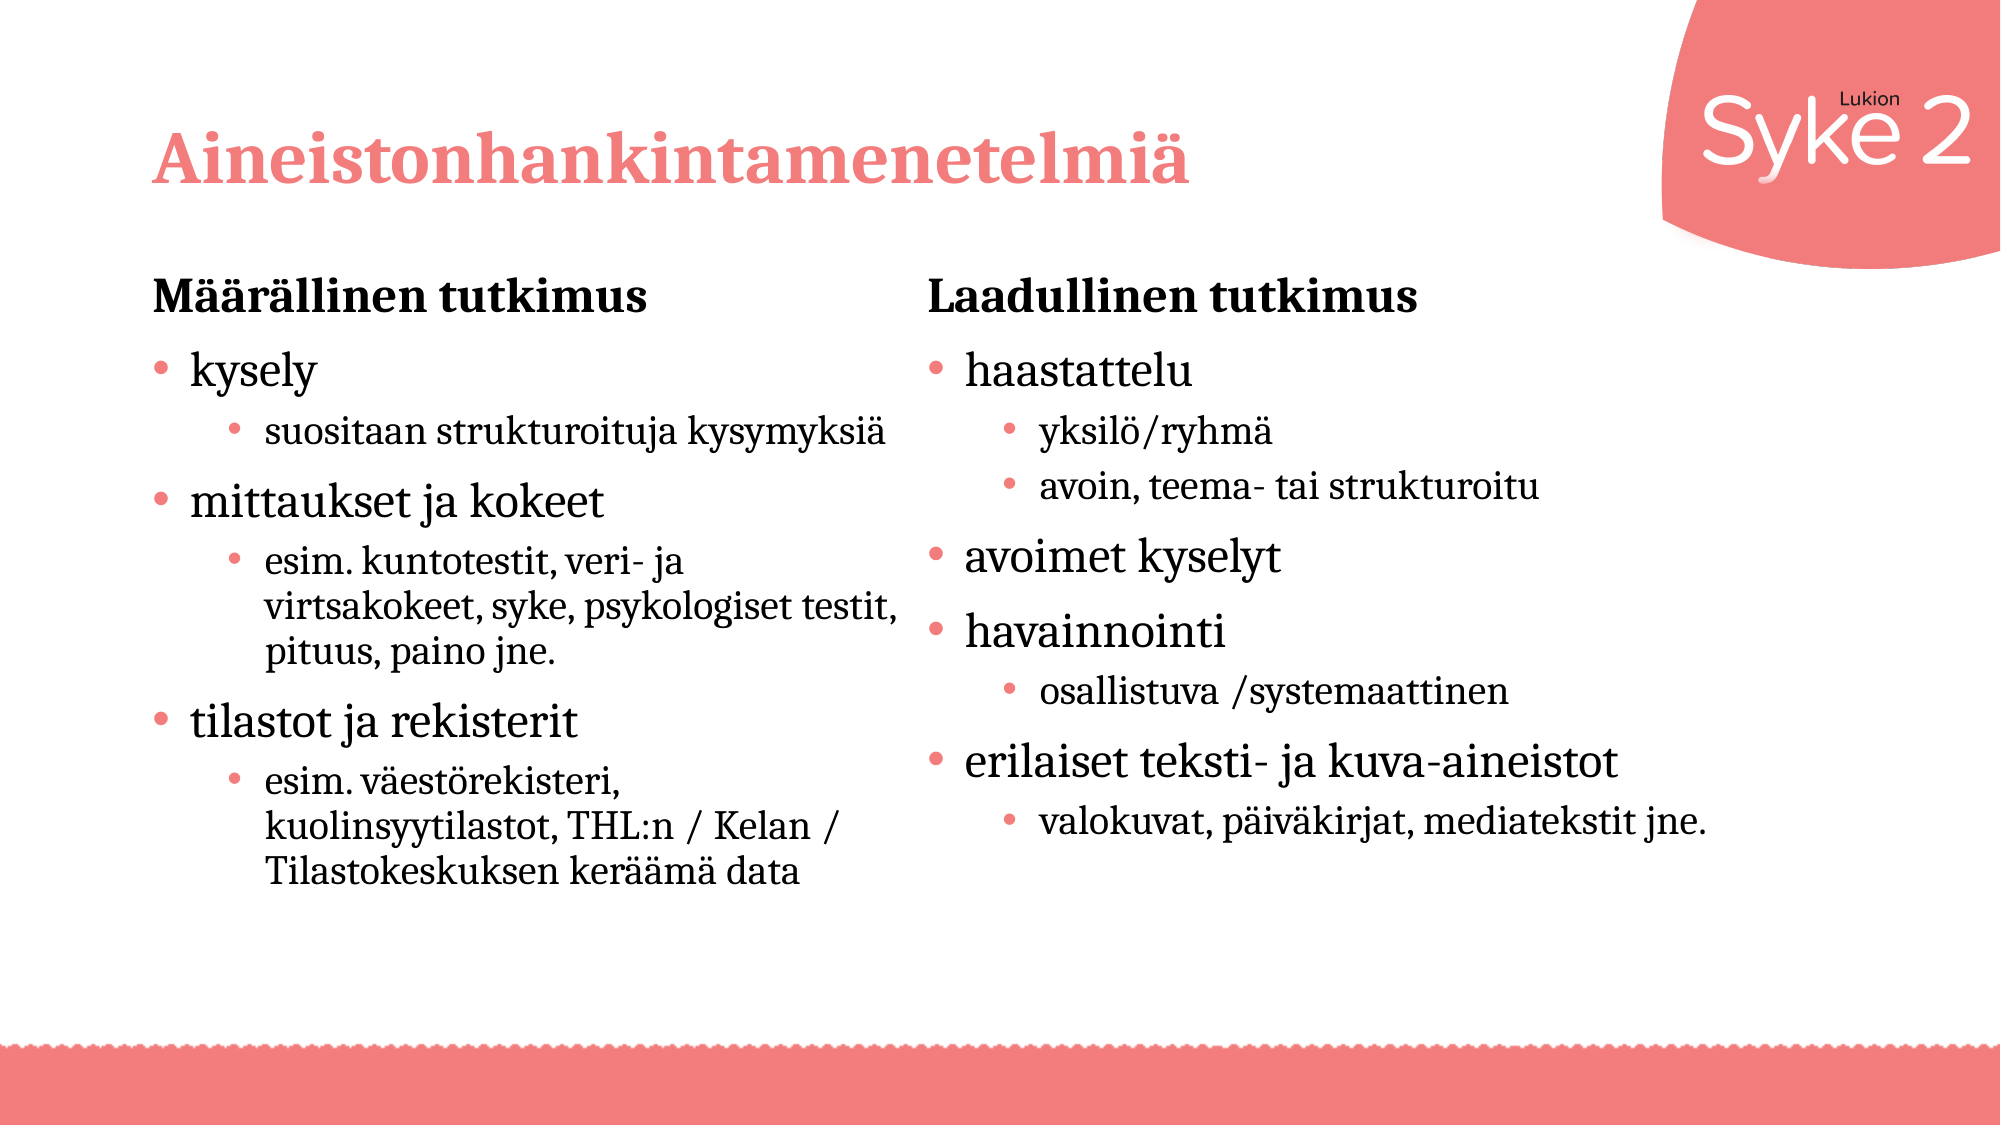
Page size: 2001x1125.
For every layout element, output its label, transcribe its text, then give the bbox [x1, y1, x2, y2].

list Määrällinen tutkimus kysely suositaan strukturoituja kysymyksiä mittaukset ja kokeet esim. kuntotestit, veri- ja virtsakokeet, syke, psykologiset testit, pituus, paino jne. tilastot ja rekisterit esim. väestörekisteri, kuolinsyytilastot, THL:n / Kelan / Tilastokeskuksen keräämä data [137, 261, 912, 976]
title Aineistonhankintamenetelmiä [137, 111, 1451, 219]
picture [1650, 0, 2001, 278]
picture [0, 1038, 2000, 1125]
text_box Laadullinen tutkimus haastattelu yksilö/ryhmä avoin, teema- tai strukturoitu avoimet kyselyt havainnointi osallistuva /systemaattinen erilaiset teksti- ja kuva-aineistot valokuvat, päiväkirjat, mediatekstit jne. [912, 261, 2000, 976]
